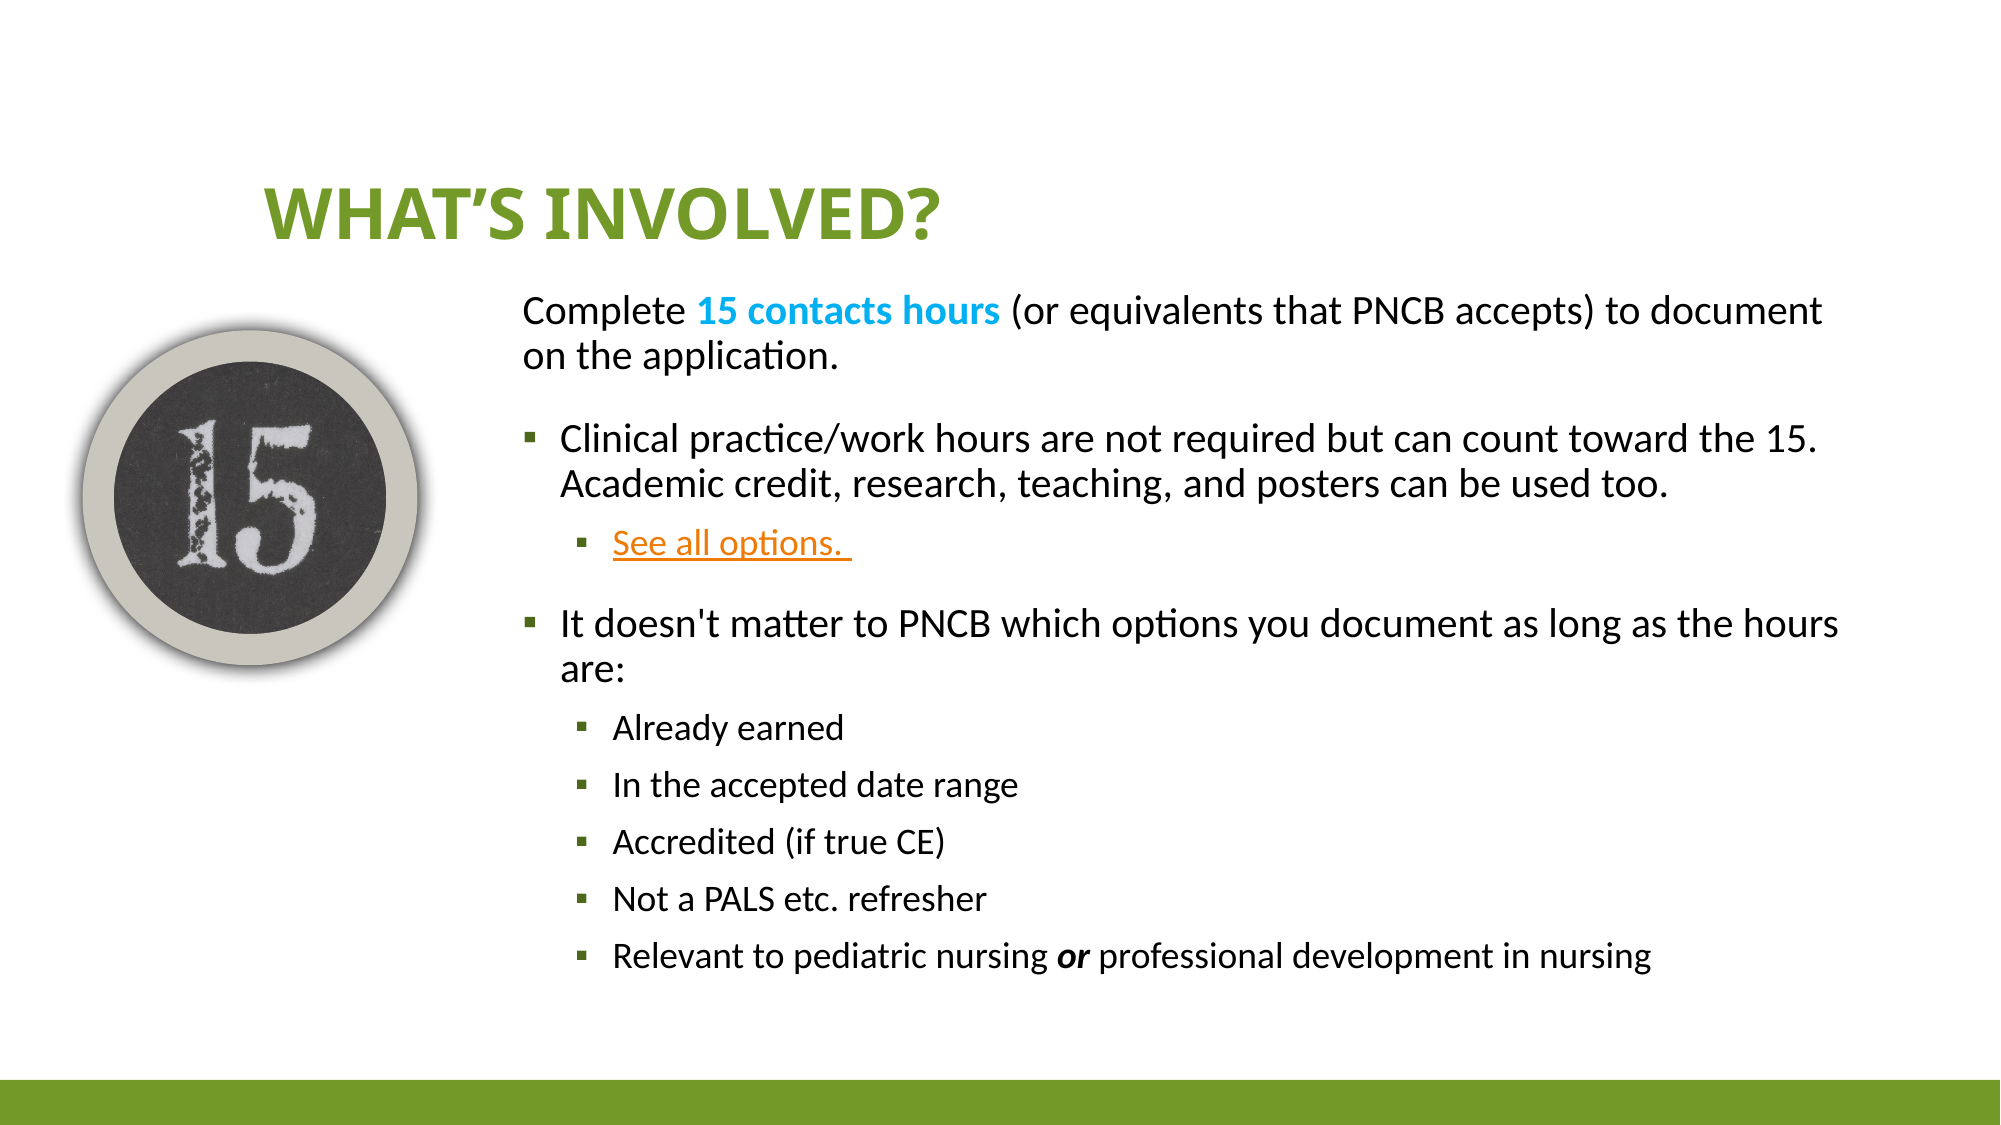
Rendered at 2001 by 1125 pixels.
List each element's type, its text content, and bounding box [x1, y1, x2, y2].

list Complete 15 contacts hours (or equivalents that PNCB accepts) to document on the application. Clinical practice/work hours are not required but can count toward the 15. Academic credit, research, teaching, and posters can be used too. See all options. It doesn't matter to PNCB which options you document as long as the hours are: Already earned In the accepted date range Accredited (if true CE) Not a PALS etc. refresher Relevant to pediatric nursing or professional development in nursing [500, 281, 1863, 1082]
picture [98, 345, 402, 650]
title What’s involved? [249, 75, 1750, 263]
